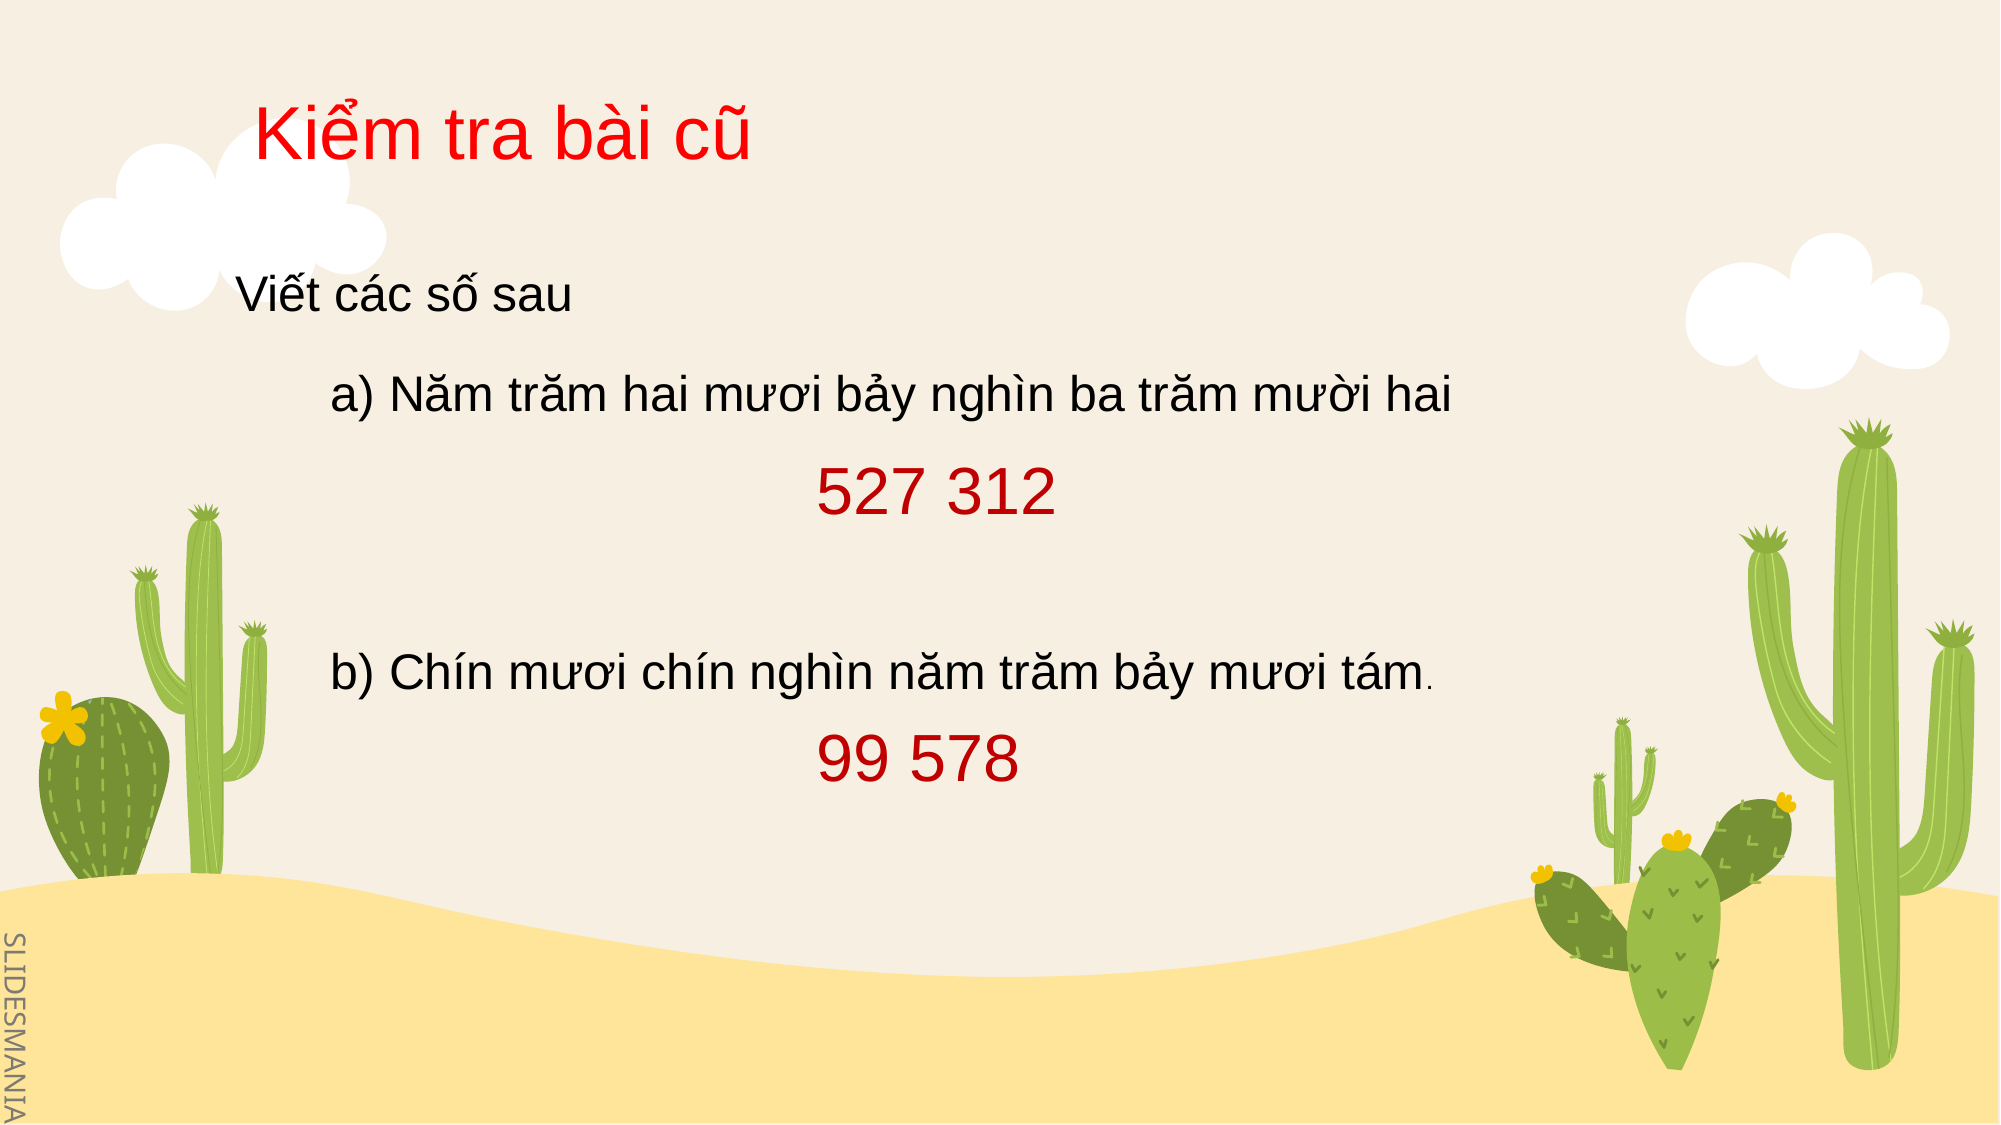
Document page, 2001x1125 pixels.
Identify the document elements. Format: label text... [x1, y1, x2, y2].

text_box 527 312 [802, 440, 1487, 536]
text_box Kiểm tra bài cũ [238, 77, 1012, 182]
text_box a) Năm trăm hai mươi bảy nghìn ba trăm mười hai [315, 354, 1632, 430]
text_box 99 578 [802, 707, 1319, 802]
text_box Viết các số sau [220, 254, 1819, 330]
text_box b) Chín mươi chín nghìn năm trăm bảy mươi tám. [315, 631, 1523, 707]
